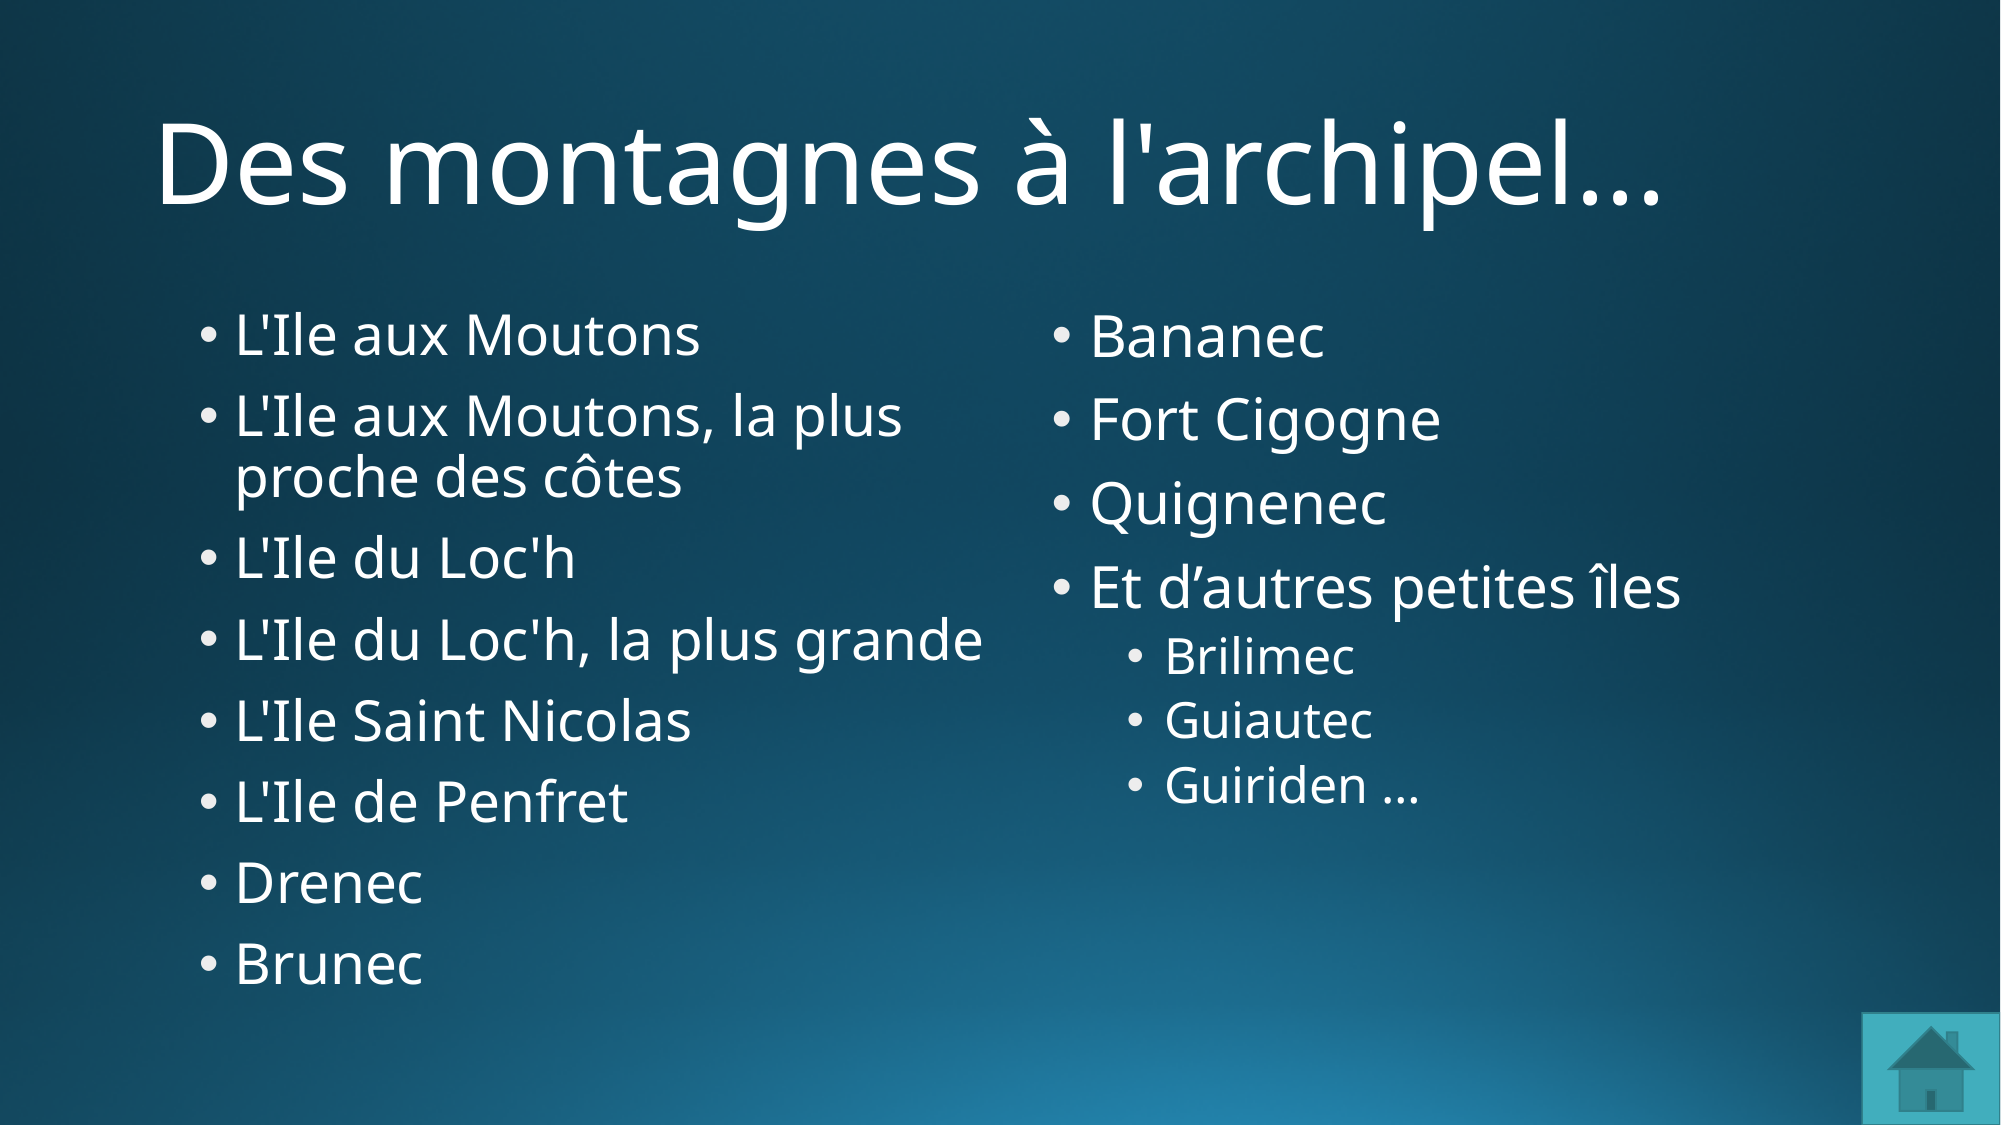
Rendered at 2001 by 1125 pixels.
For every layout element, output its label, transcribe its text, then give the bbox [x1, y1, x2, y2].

list Bananec Fort Cigogne Quignenec Et d’autres petites îles Brilimec Guiautec Guiriden … [1036, 299, 1863, 1014]
list L'Ile aux Moutons L'Ile aux Moutons, la plus proche des côtes L'Ile du Loc'h L'Ile du Loc'h, la plus grande L'Ile Saint Nicolas L'Ile de Penfret Drenec Brunec [183, 299, 1009, 1014]
picture [0, 0, 2001, 1125]
title Des montagnes à l'archipel... [137, 59, 1863, 278]
